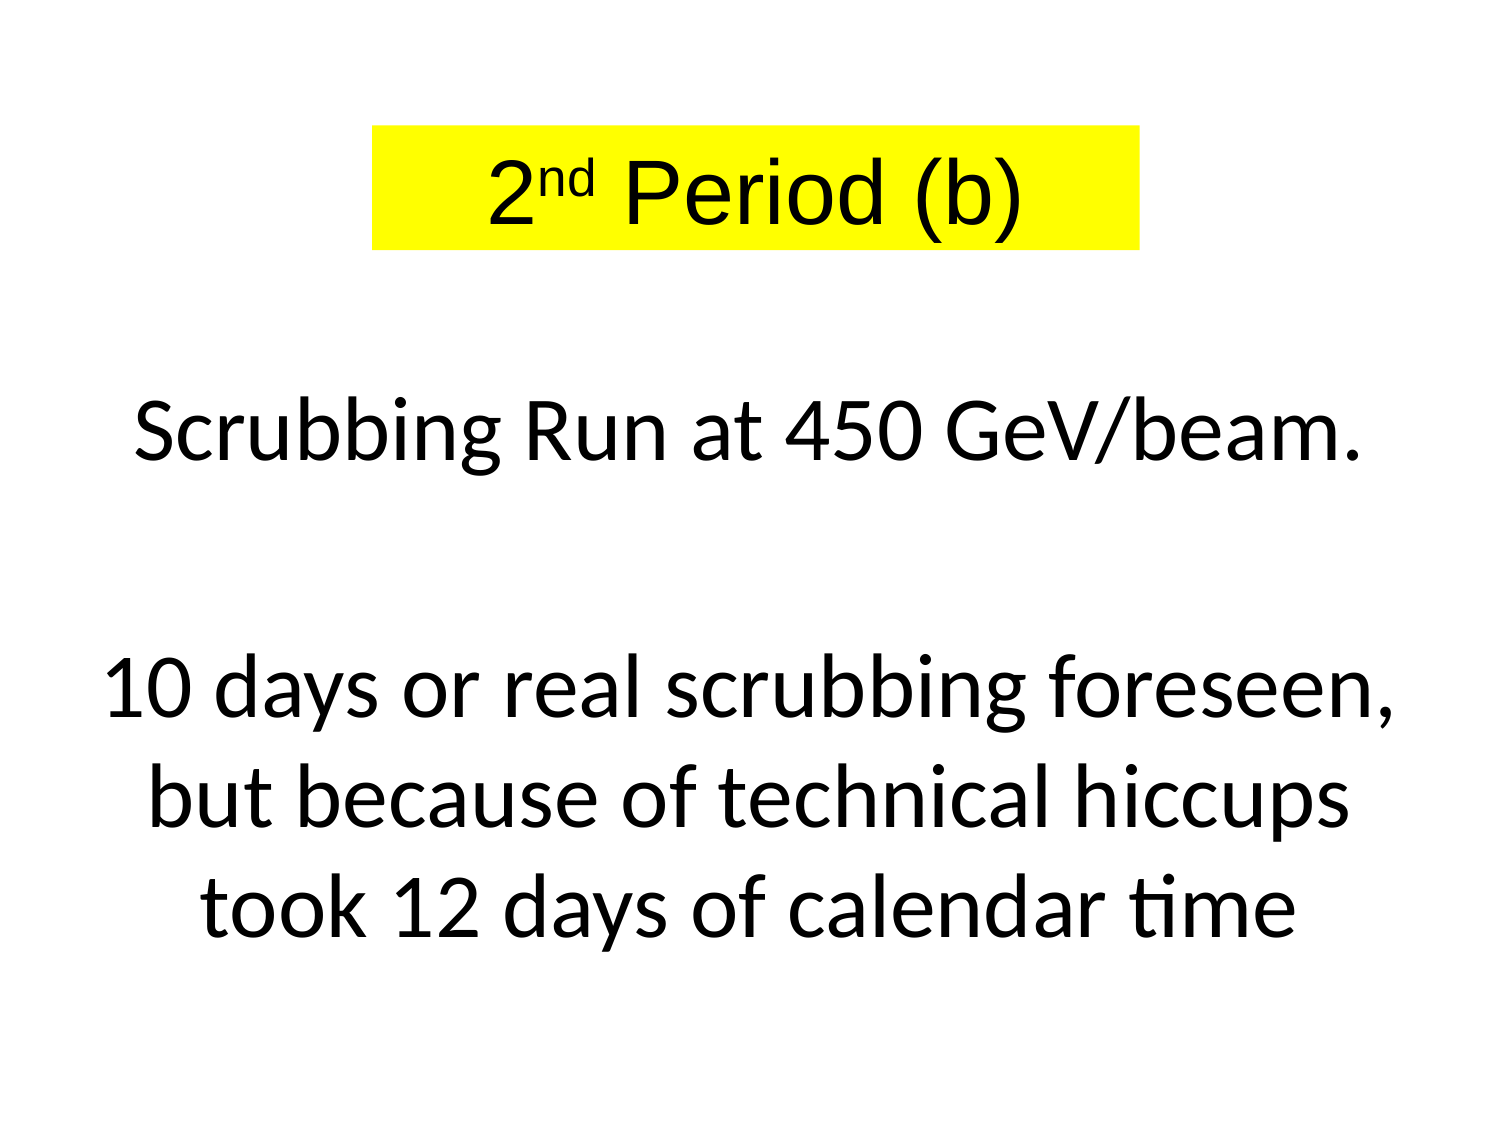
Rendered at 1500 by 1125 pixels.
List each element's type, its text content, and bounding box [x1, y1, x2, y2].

text_box 2nd Period (b) [372, 125, 1140, 251]
list Scrubbing Run at 450 GeV/beam. 10 days or real scrubbing foreseen, but because of technical hiccups took 12 days of calendar time [74, 361, 1426, 1012]
